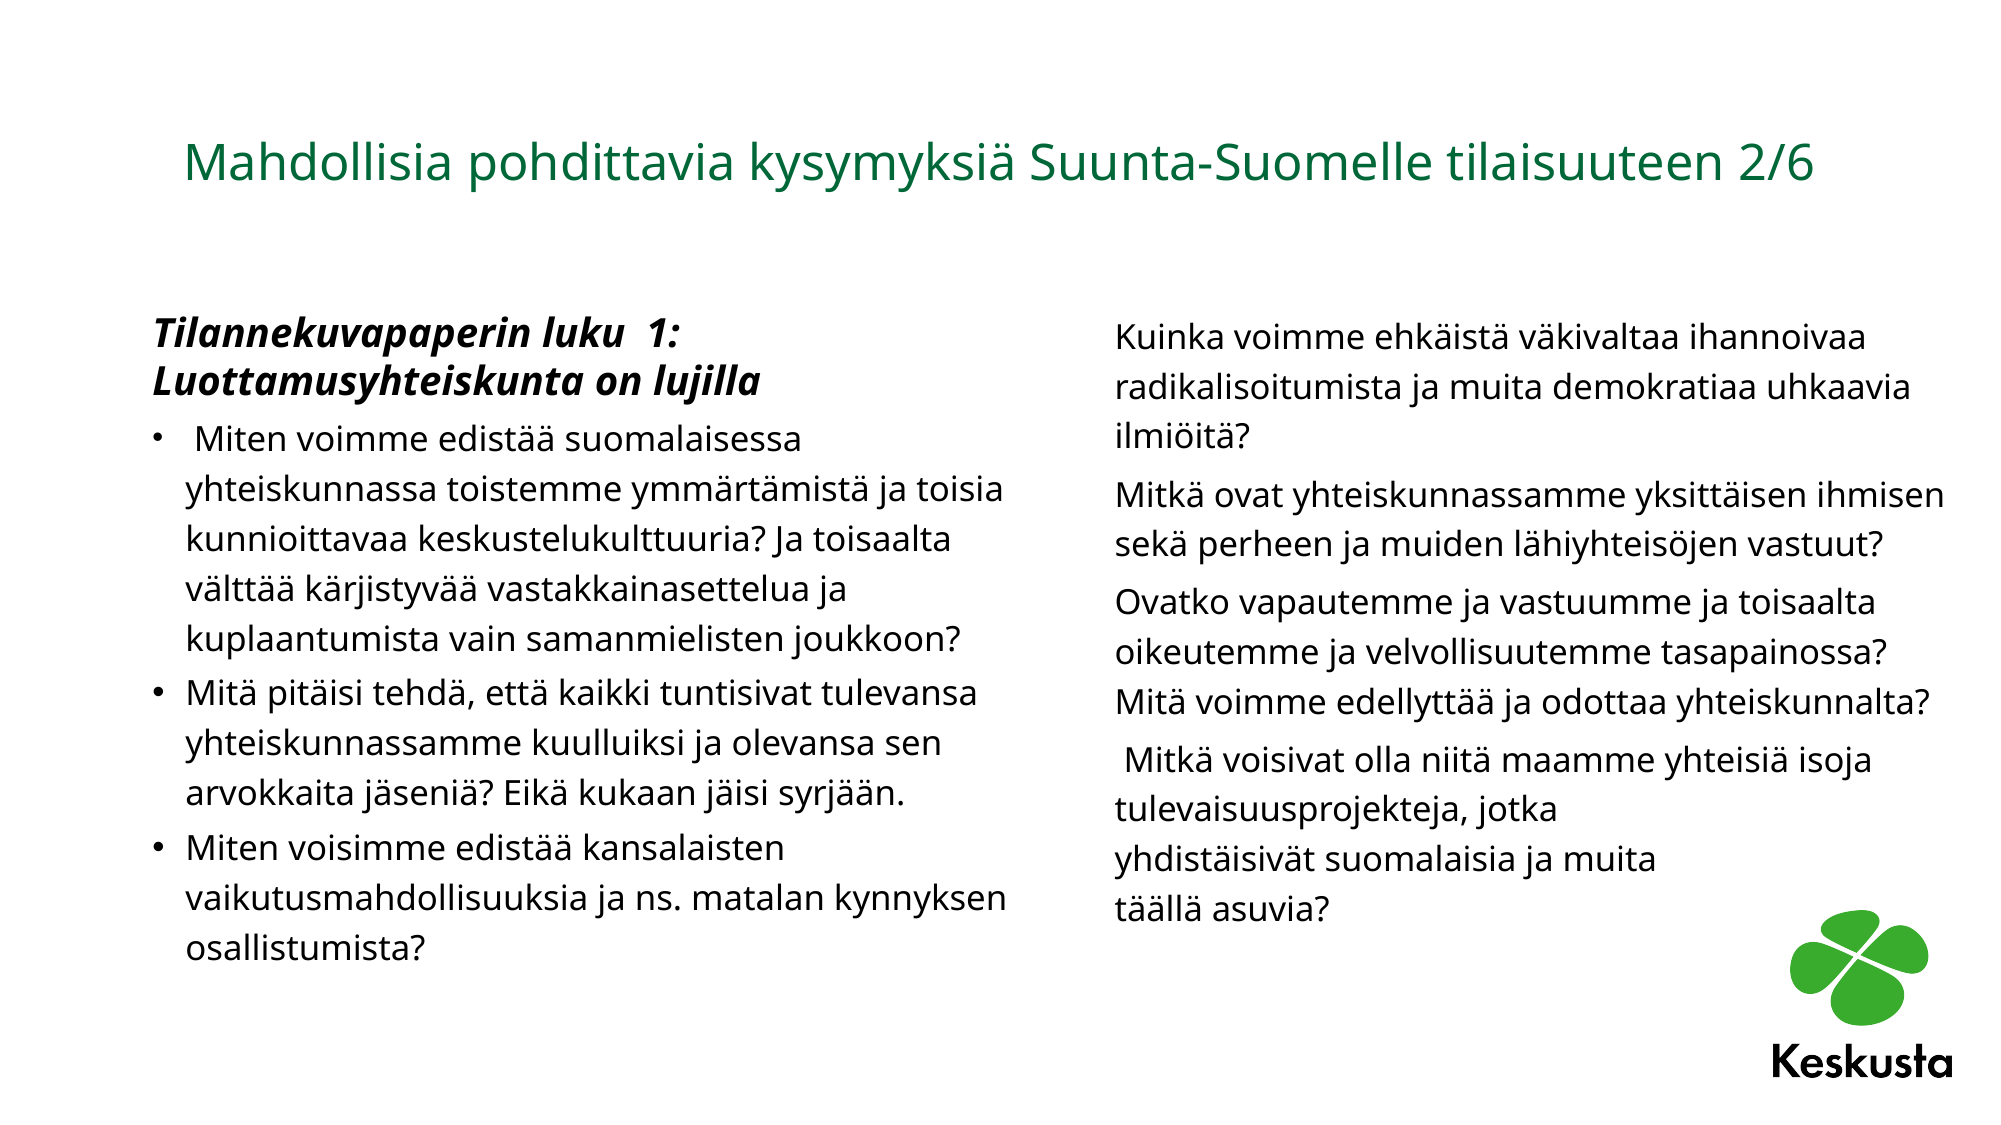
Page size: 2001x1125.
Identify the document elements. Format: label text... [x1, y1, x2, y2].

picture [1773, 1014, 1952, 1078]
list Kuinka voimme ehkäistä väkivaltaa ihannoivaa radikalisoitumista ja muita demokratiaa uhkaavia ilmiöitä? Mitkä ovat yhteiskunnassamme yksittäisen ihmisen sekä perheen ja muiden lähiyhteisöjen vastuut? Ovatko vapautemme ja vastuumme ja toisaalta oikeutemme ja velvollisuutemme tasapainossa? Mitä voimme edellyttää ja odottaa yhteiskunnalta? Mitkä voisivat olla niitä maamme yhteisiä isoja tulevaisuusprojekteja, jotka yhdistäisivät suomalaisia ja muita täällä asuvia? [1438, 299, 1968, 1014]
text_box [873, 299, 1438, 1014]
list Tilannekuvapaperin luku 1: Luottamusyhteiskunta on lujilla Miten voimme edistää suomalaisessa yhteiskunnassa toistemme ymmärtämistä ja toisia kunnioittavaa keskustelukulttuuria? Ja toisaalta välttää kärjistyvää vastakkainasettelua ja kuplaantumista vain samanmielisten joukkoon? Mitä pitäisi tehdä, että kaikki tuntisivat tulevansa yhteiskunnassamme kuulluiksi ja olevansa sen arvokkaita jäseniä? Eikä kukaan jäisi syrjään. Miten voisimme edistää kansalaisten vaikutusmahdollisuuksia ja ns. matalan kynnyksen osallistumista? [137, 299, 1029, 1036]
title Mahdollisia pohdittavia kysymyksiä Suunta-Suomelle tilaisuuteen 2/6 [137, 111, 1863, 278]
